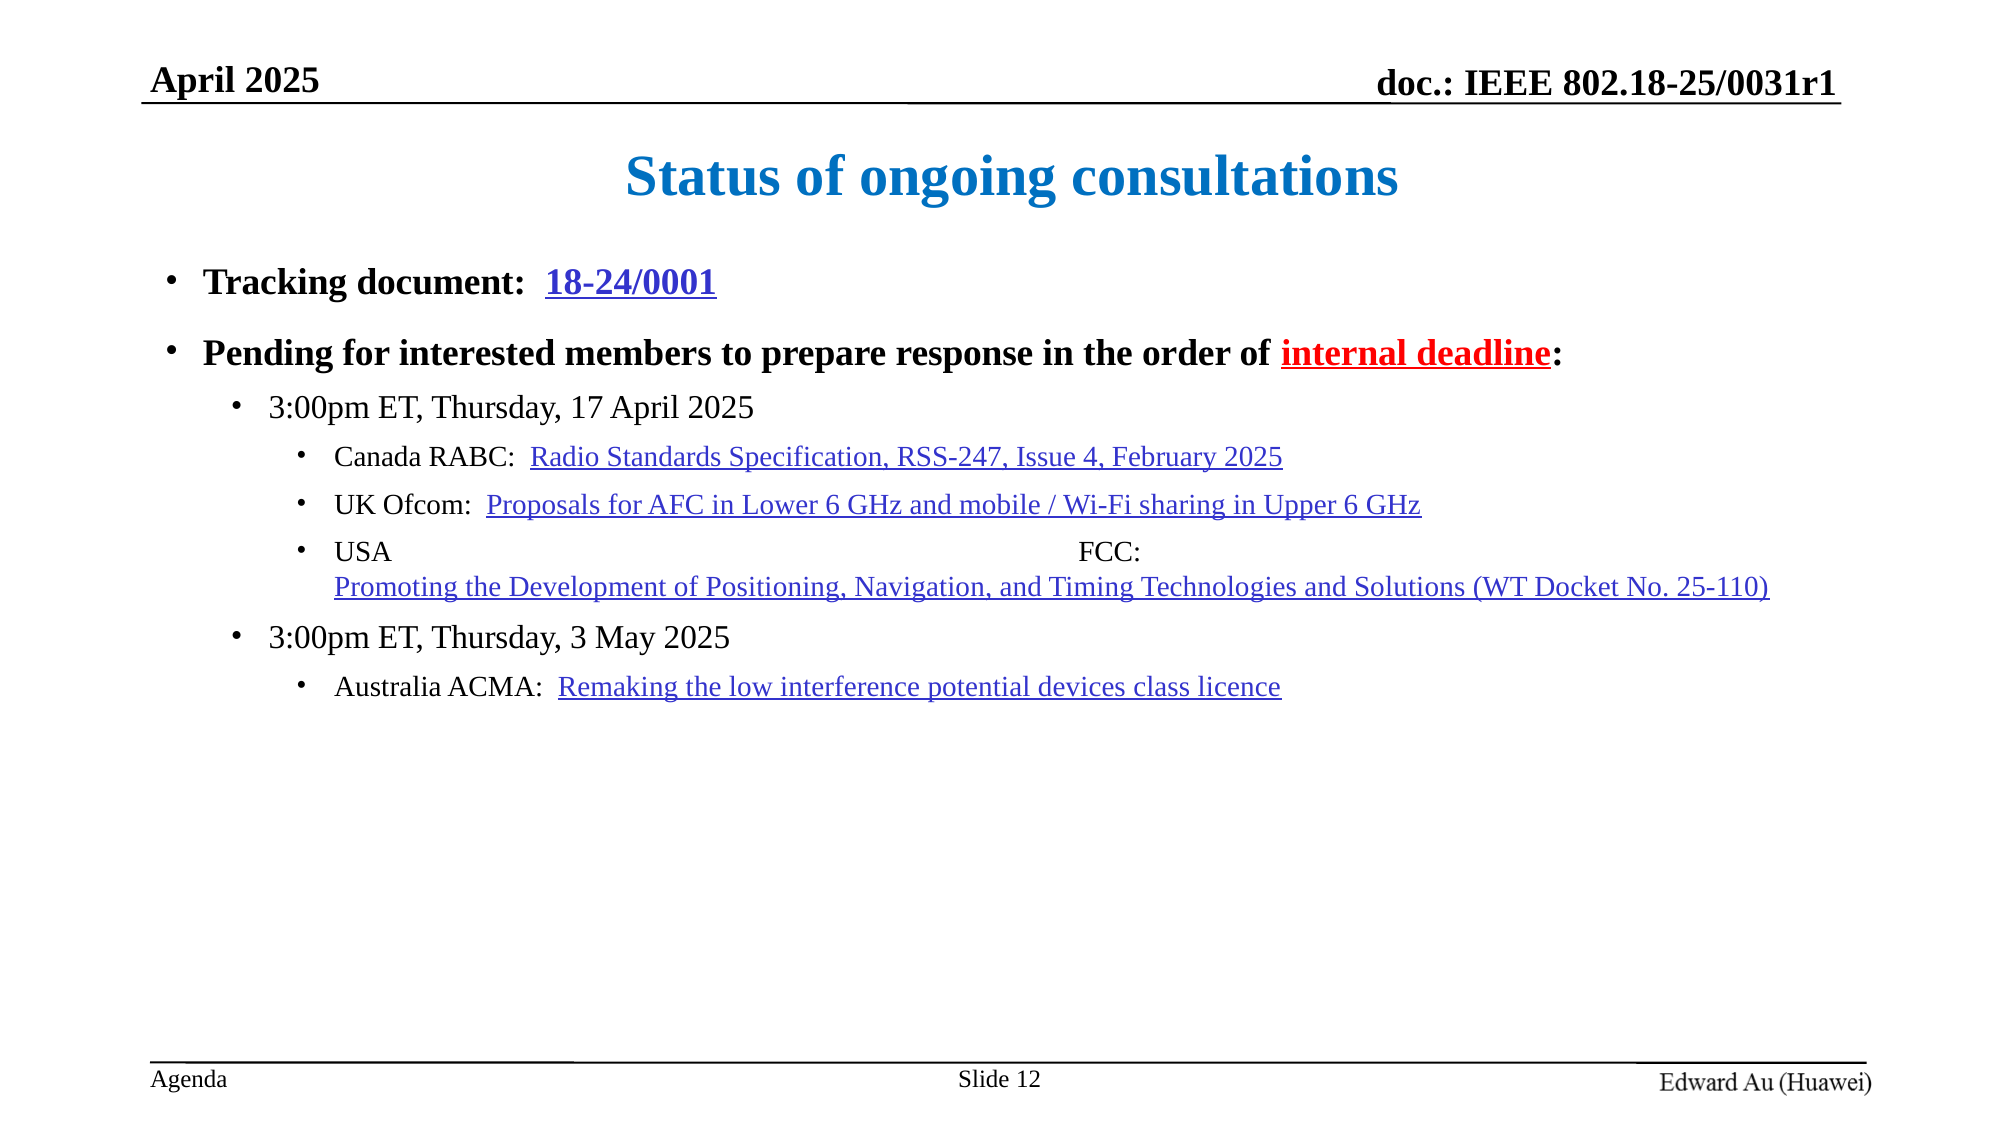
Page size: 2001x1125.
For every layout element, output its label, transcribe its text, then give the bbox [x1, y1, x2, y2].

slide_number Slide 12 [933, 1076, 1067, 1123]
picture [1174, 1058, 1887, 1113]
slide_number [149, 54, 651, 101]
title Status of ongoing consultations [162, 99, 1864, 246]
list Tracking document: 18-24/0001 Pending for interested members to prepare response in the order of internal deadline: 3:00pm ET, Thursday, 17 April 2025 Canada RABC: Radio Standards Specification, RSS-247, Issue 4, February 2025 UK Ofcom: Proposals for AFC in Lower 6 GHz and mobile / Wi-Fi sharing in Upper 6 GHz USA FCC: Promoting the Development of Positioning, Navigation, and Timing Technologies and Solutions (WT Docket No. 25-110) 3:00pm ET, Thursday, 3 May 2025 Australia ACMA: Remaking the low interference potential devices class licence [149, 249, 1864, 1076]
